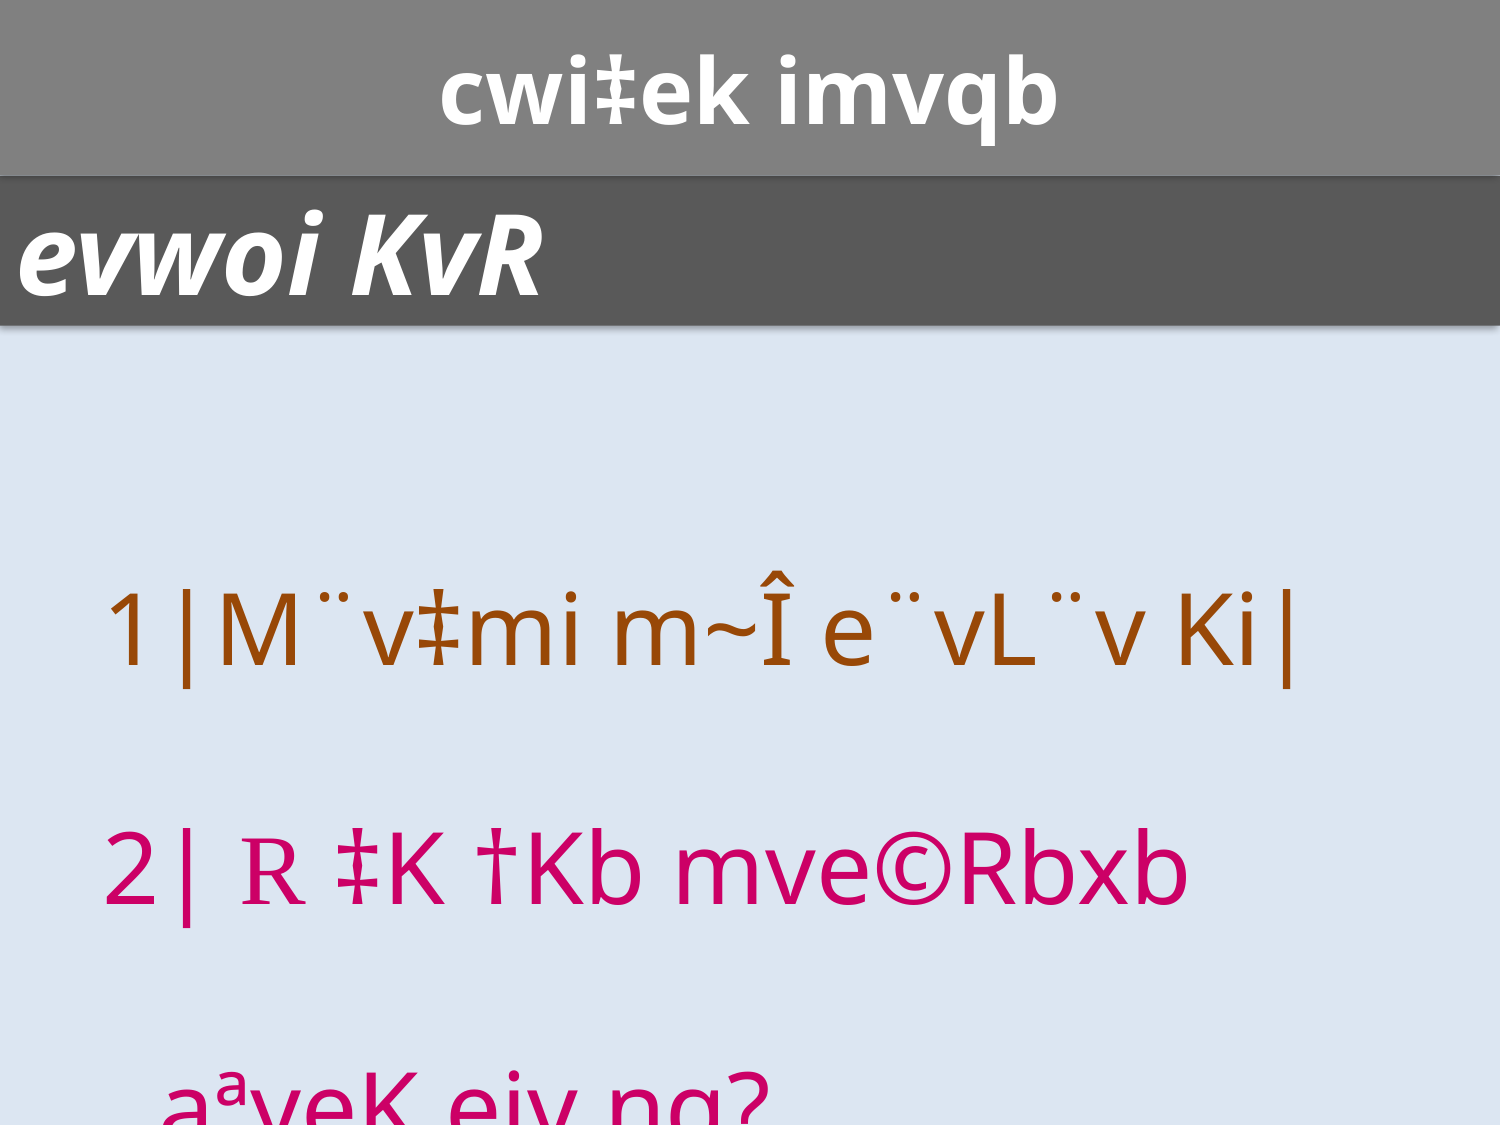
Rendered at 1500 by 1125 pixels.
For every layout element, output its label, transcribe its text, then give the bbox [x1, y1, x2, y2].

text_box evwoi KvR [0, 182, 1500, 326]
text_box cwi‡ek imvqb [0, 0, 1500, 175]
text_box 1|M¨v‡mi m~Î e¨vL¨v Ki| 2| R ‡K †Kb mve©Rbxb aªyeK ejv nq? [87, 437, 1450, 1125]
